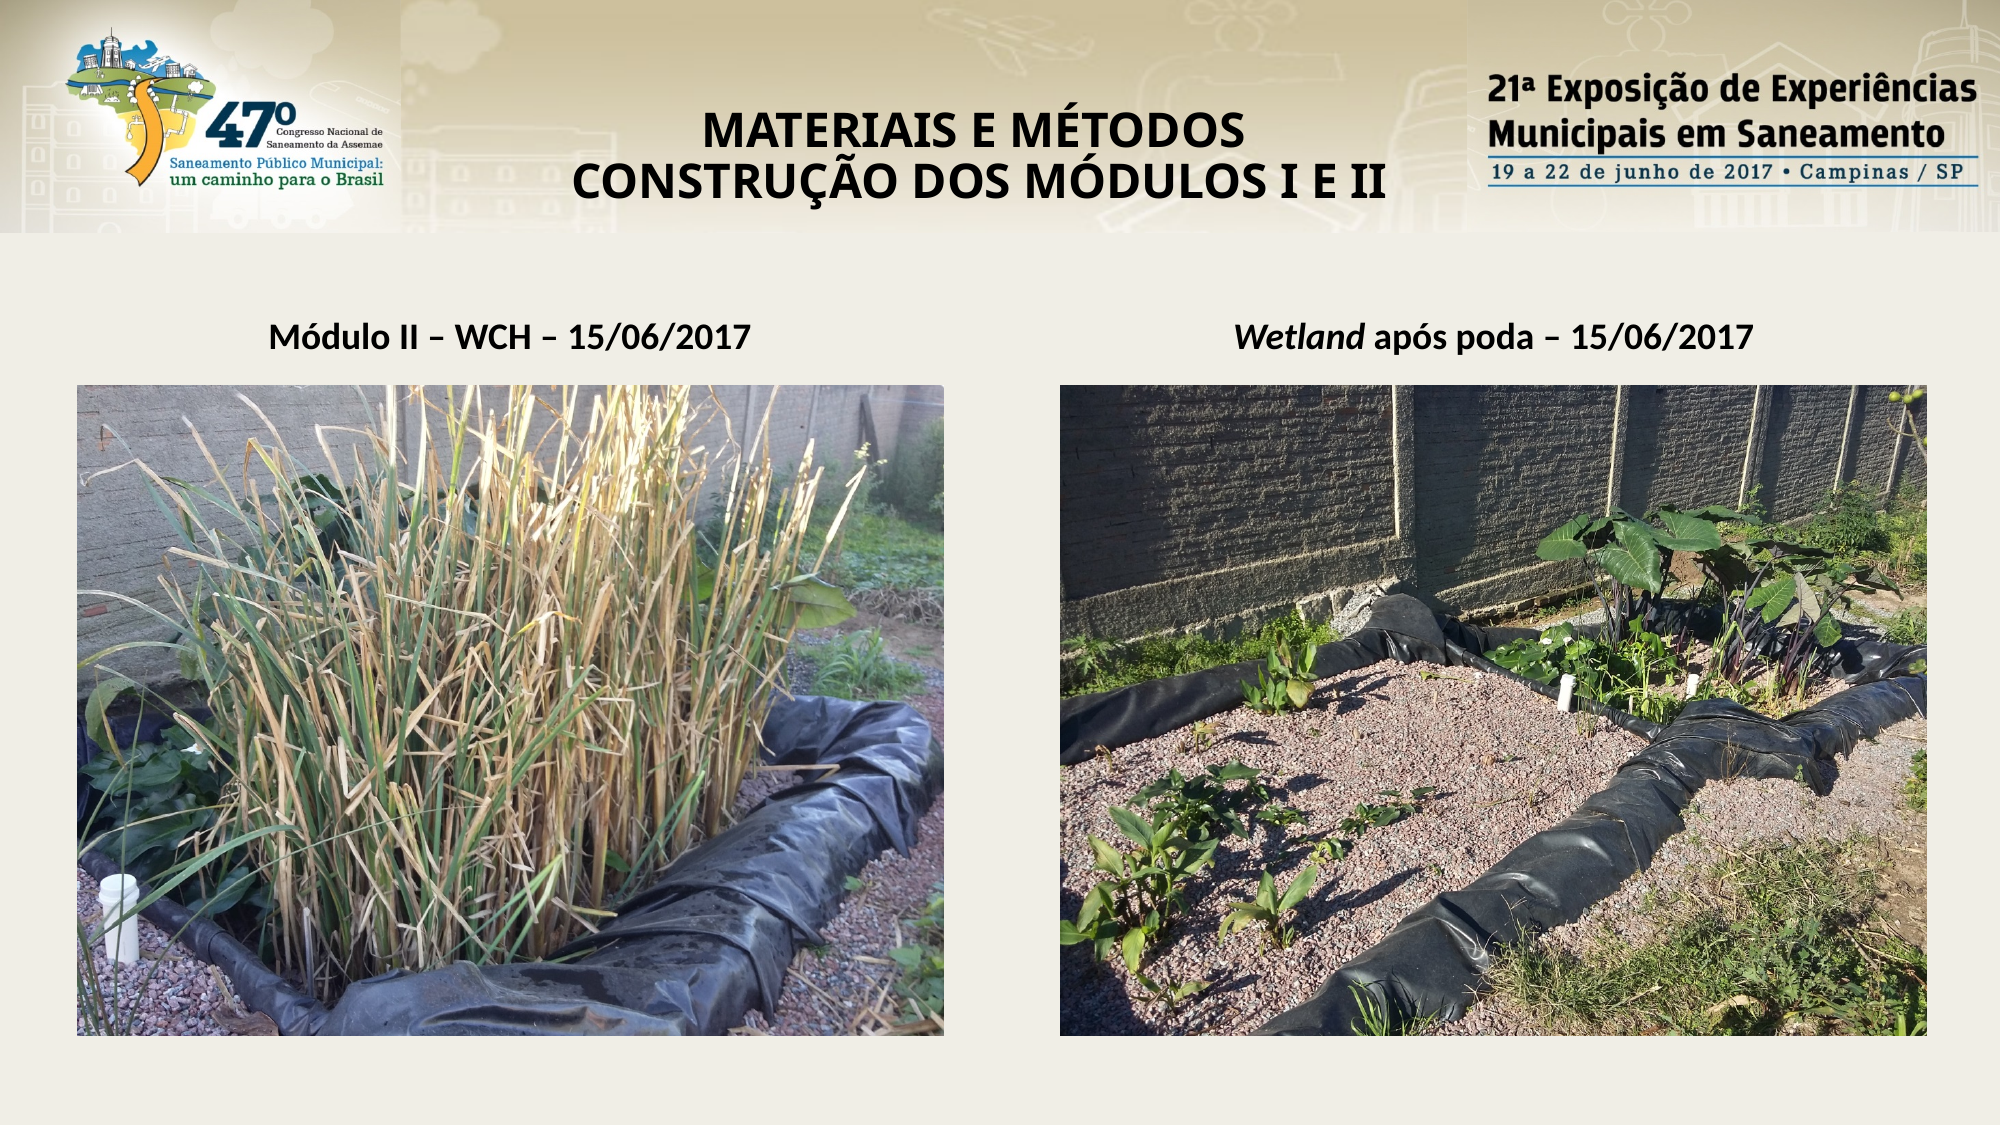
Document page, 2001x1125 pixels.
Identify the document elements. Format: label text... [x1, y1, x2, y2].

picture [0, 0, 2000, 233]
picture [1060, 385, 1927, 1036]
text_box MATERIAIS E MÉTODOS CONSTRUÇÃO DOS MÓDULOS I E II [553, 98, 1406, 242]
picture [77, 385, 944, 1036]
text_box Módulo II – WCH – 15/06/2017 [253, 304, 767, 365]
text_box Wetland após poda – 15/06/2017 [1218, 304, 1770, 365]
